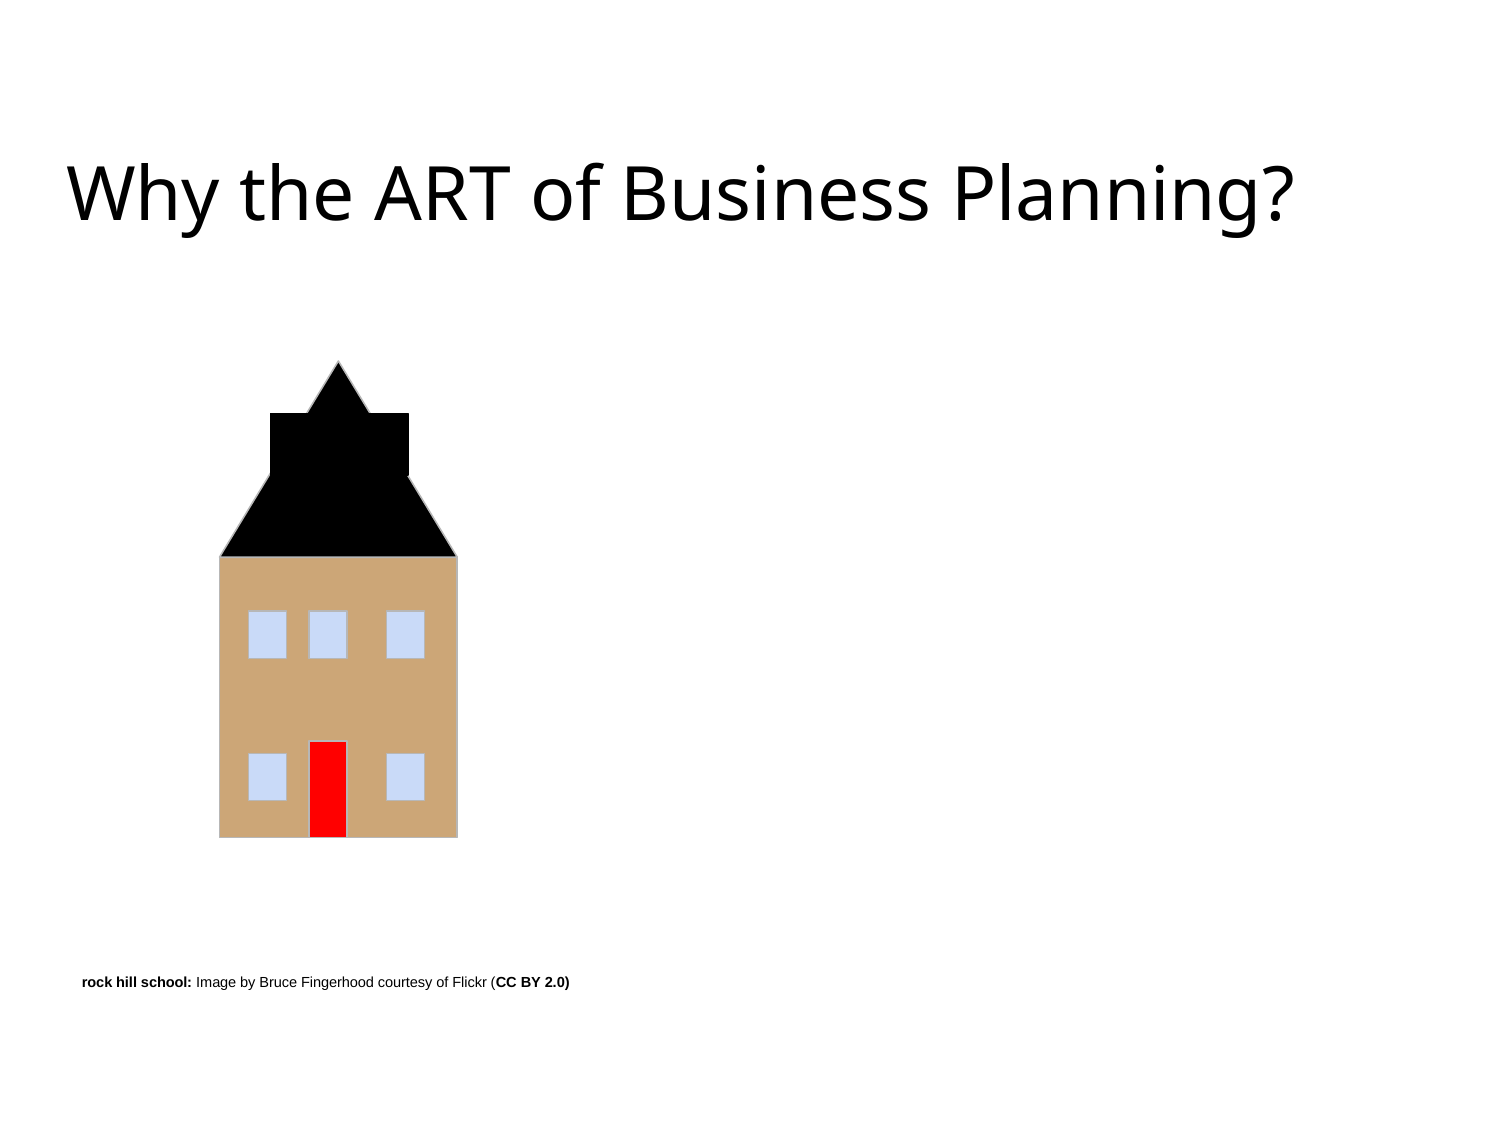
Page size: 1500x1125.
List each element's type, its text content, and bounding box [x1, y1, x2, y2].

text_box rock hill school: Image by Bruce Fingerhood courtesy of Flickr (CC BY 2.0) [37, 958, 680, 1036]
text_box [219, 360, 458, 838]
title Why the ART of Business Planning? [51, 69, 1449, 251]
